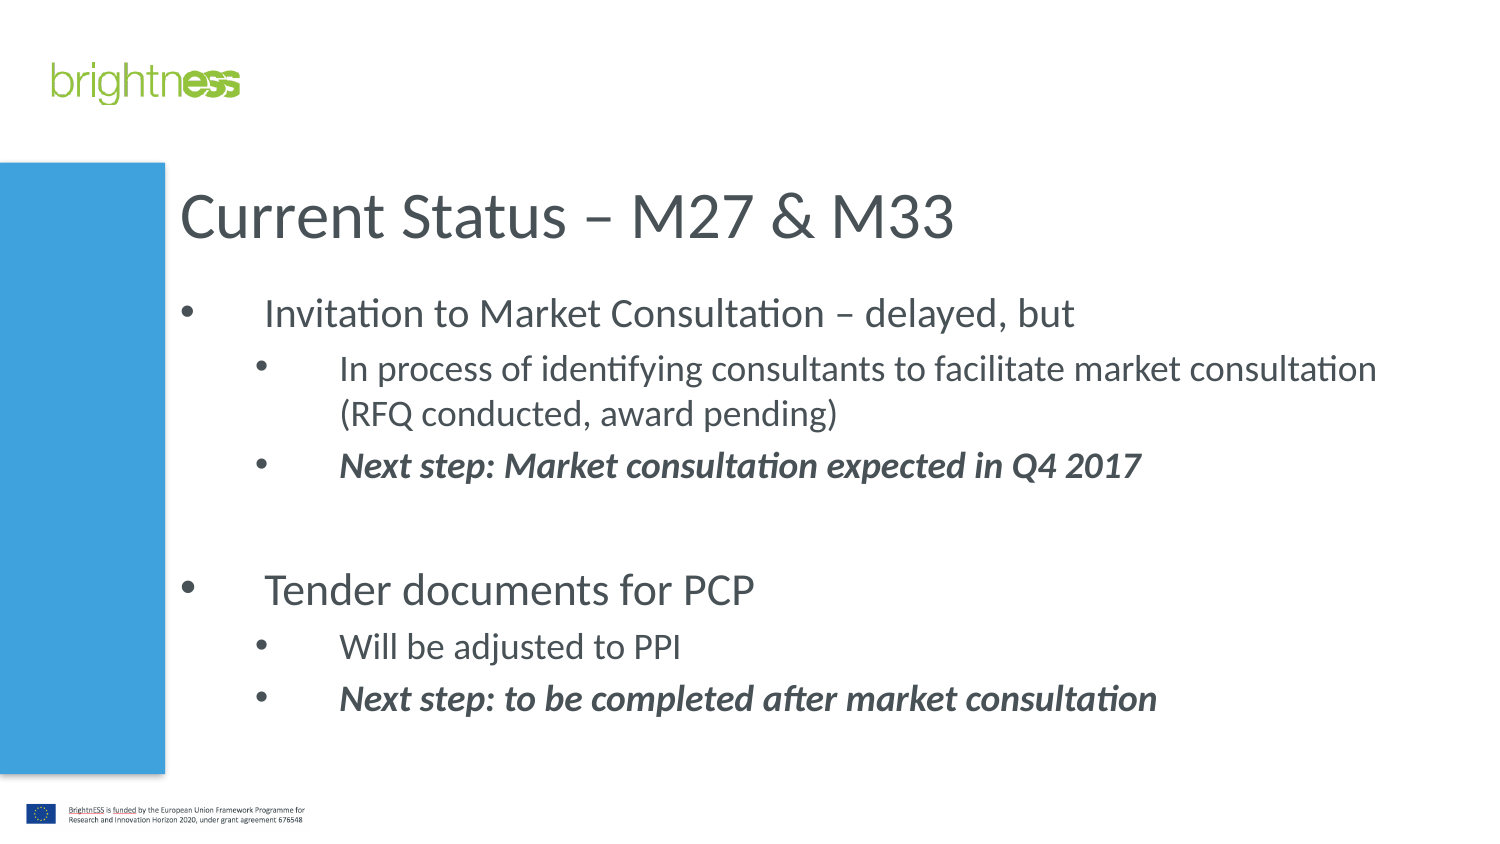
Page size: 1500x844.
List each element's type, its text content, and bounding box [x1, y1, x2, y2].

text_box [0, 162, 166, 775]
title Current Status – M27 & M33 [165, 141, 1440, 278]
picture [23, 800, 310, 833]
list Invitation to Market Consultation – delayed, but In process of identifying consultants to facilitate market consultation (RFQ conducted, award pending) Next step: Market consultation expected in Q4 2017 Tender documents for PCP Will be adjusted to PPI Next step: to be completed after market consultation [170, 278, 1440, 740]
